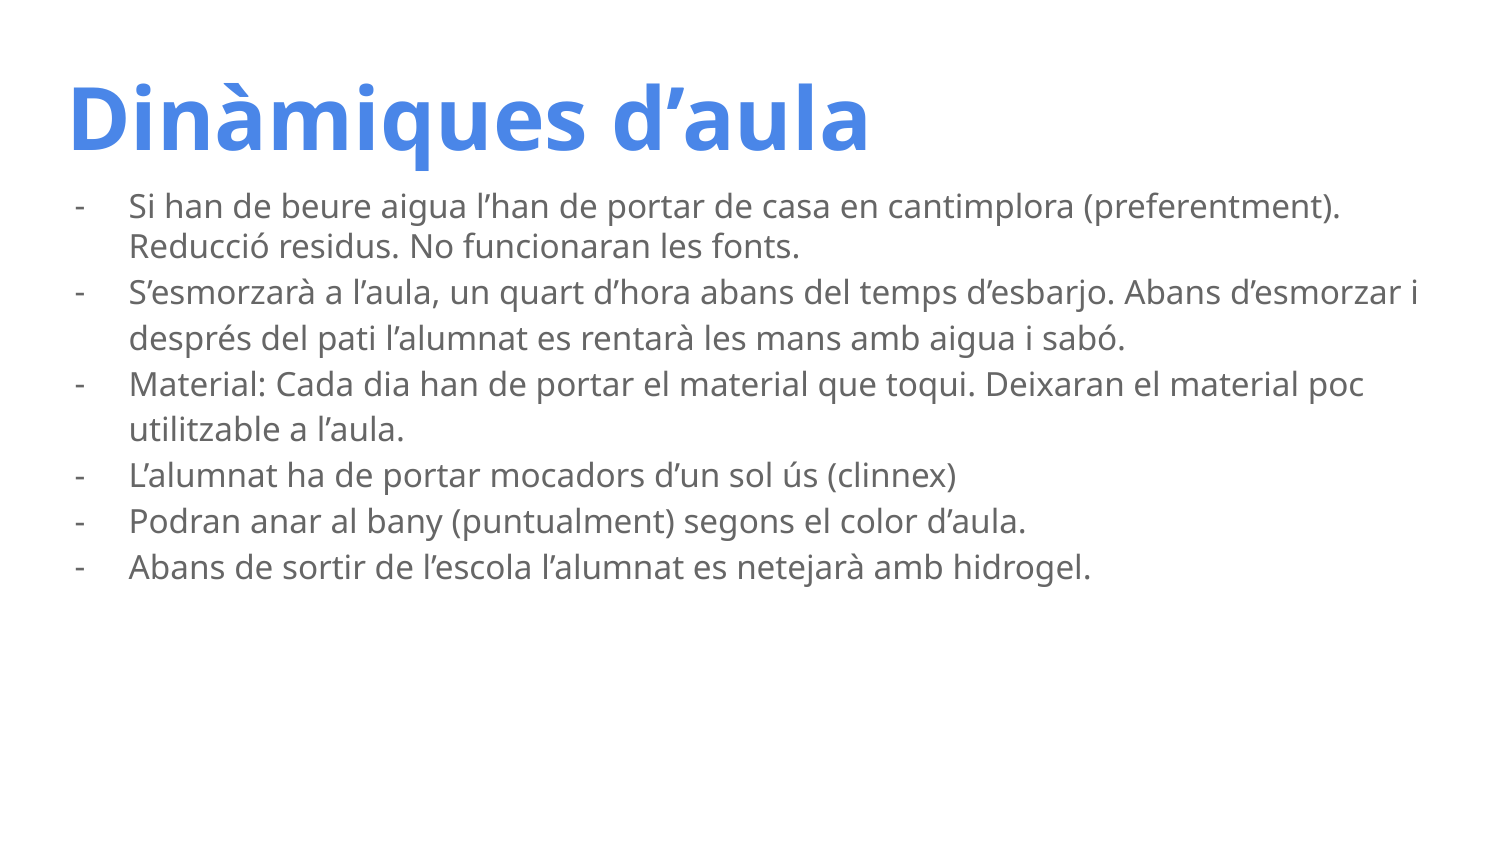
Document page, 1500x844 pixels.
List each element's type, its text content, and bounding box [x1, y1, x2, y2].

title Dinàmiques d’aula [51, 48, 1449, 180]
list Si han de beure aigua l’han de portar de casa en cantimplora (preferentment). Reducció residus. No funcionaran les fonts. S’esmorzarà a l’aula, un quart d’hora abans del temps d’esbarjo. Abans d’esmorzar i després del pati l’alumnat es rentarà les mans amb aigua i sabó. Material: Cada dia han de portar el material que toqui. Deixaran el material poc utilitzable a l’aula. L’alumnat ha de portar mocadors d’un sol ús (clinnex) Podran anar al bany (puntualment) segons el color d’aula. Abans de sortir de l’escola l’alumnat es netejarà amb hidrogel. [38, 170, 1437, 688]
